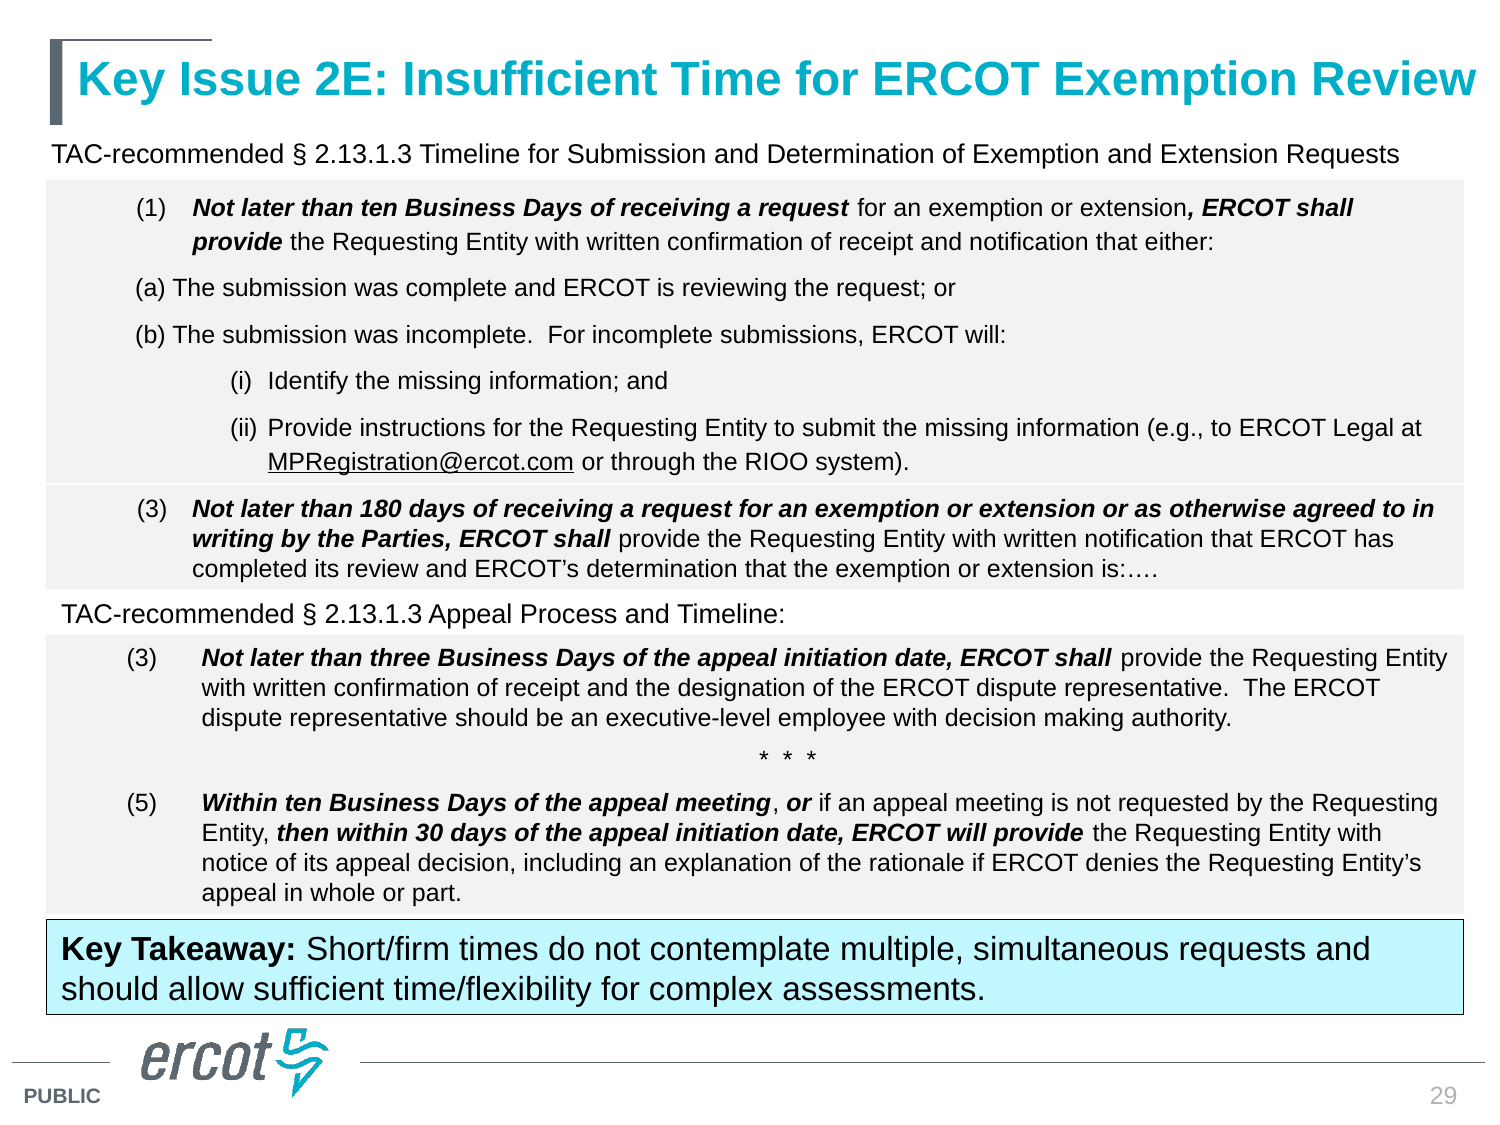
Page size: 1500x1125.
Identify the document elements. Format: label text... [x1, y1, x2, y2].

text_box TAC-recommended § 2.13.1.3 Timeline for Submission and Determination of Exemption and Extension Requests [36, 129, 1500, 177]
text_box (3) Not later than 180 days of receiving a request for an exemption or extension or as otherwise agreed to in writing by the Parties, ERCOT shall provide the Requesting Entity with written notification that ERCOT has completed its review and ERCOT’s determination that the exemption or extension is:…. [46, 485, 1464, 590]
text_box (1) Not later than ten Business Days of receiving a request for an exemption or extension, ERCOT shall provide the Requesting Entity with written confirmation of receipt and notification that either: (a) The submission was complete and ERCOT is reviewing the request; or (b) The submission was incomplete. For incomplete submissions, ERCOT will: (i) Identify the missing information; and (ii) Provide instructions for the Requesting Entity to submit the missing information (e.g., to ERCOT Legal at MPRegistration@ercot.com or through the RIOO system). [46, 179, 1464, 483]
slide_number 29 [1400, 1076, 1488, 1113]
title Key Issue 2E: Insufficient Time for ERCOT Exemption Review [62, 39, 1500, 125]
text_box (3) Not later than three Business Days of the appeal initiation date, ERCOT shall provide the Requesting Entity with written confirmation of receipt and the designation of the ERCOT dispute representative. The ERCOT dispute representative should be an executive-level employee with decision making authority. * * * (5) Within ten Business Days of the appeal meeting, or if an appeal meeting is not requested by the Requesting Entity, then within 30 days of the appeal initiation date, ERCOT will provide the Requesting Entity with notice of its appeal decision, including an explanation of the rationale if ERCOT denies the Requesting Entity’s appeal in whole or part. [46, 634, 1464, 914]
text_box TAC-recommended § 2.13.1.3 Appeal Process and Timeline: [46, 588, 1129, 634]
text_box Key Takeaway: Short/firm times do not contemplate multiple, simultaneous requests and should allow sufficient time/flexibility for complex assessments. [46, 919, 1464, 1015]
picture [137, 1024, 332, 1100]
